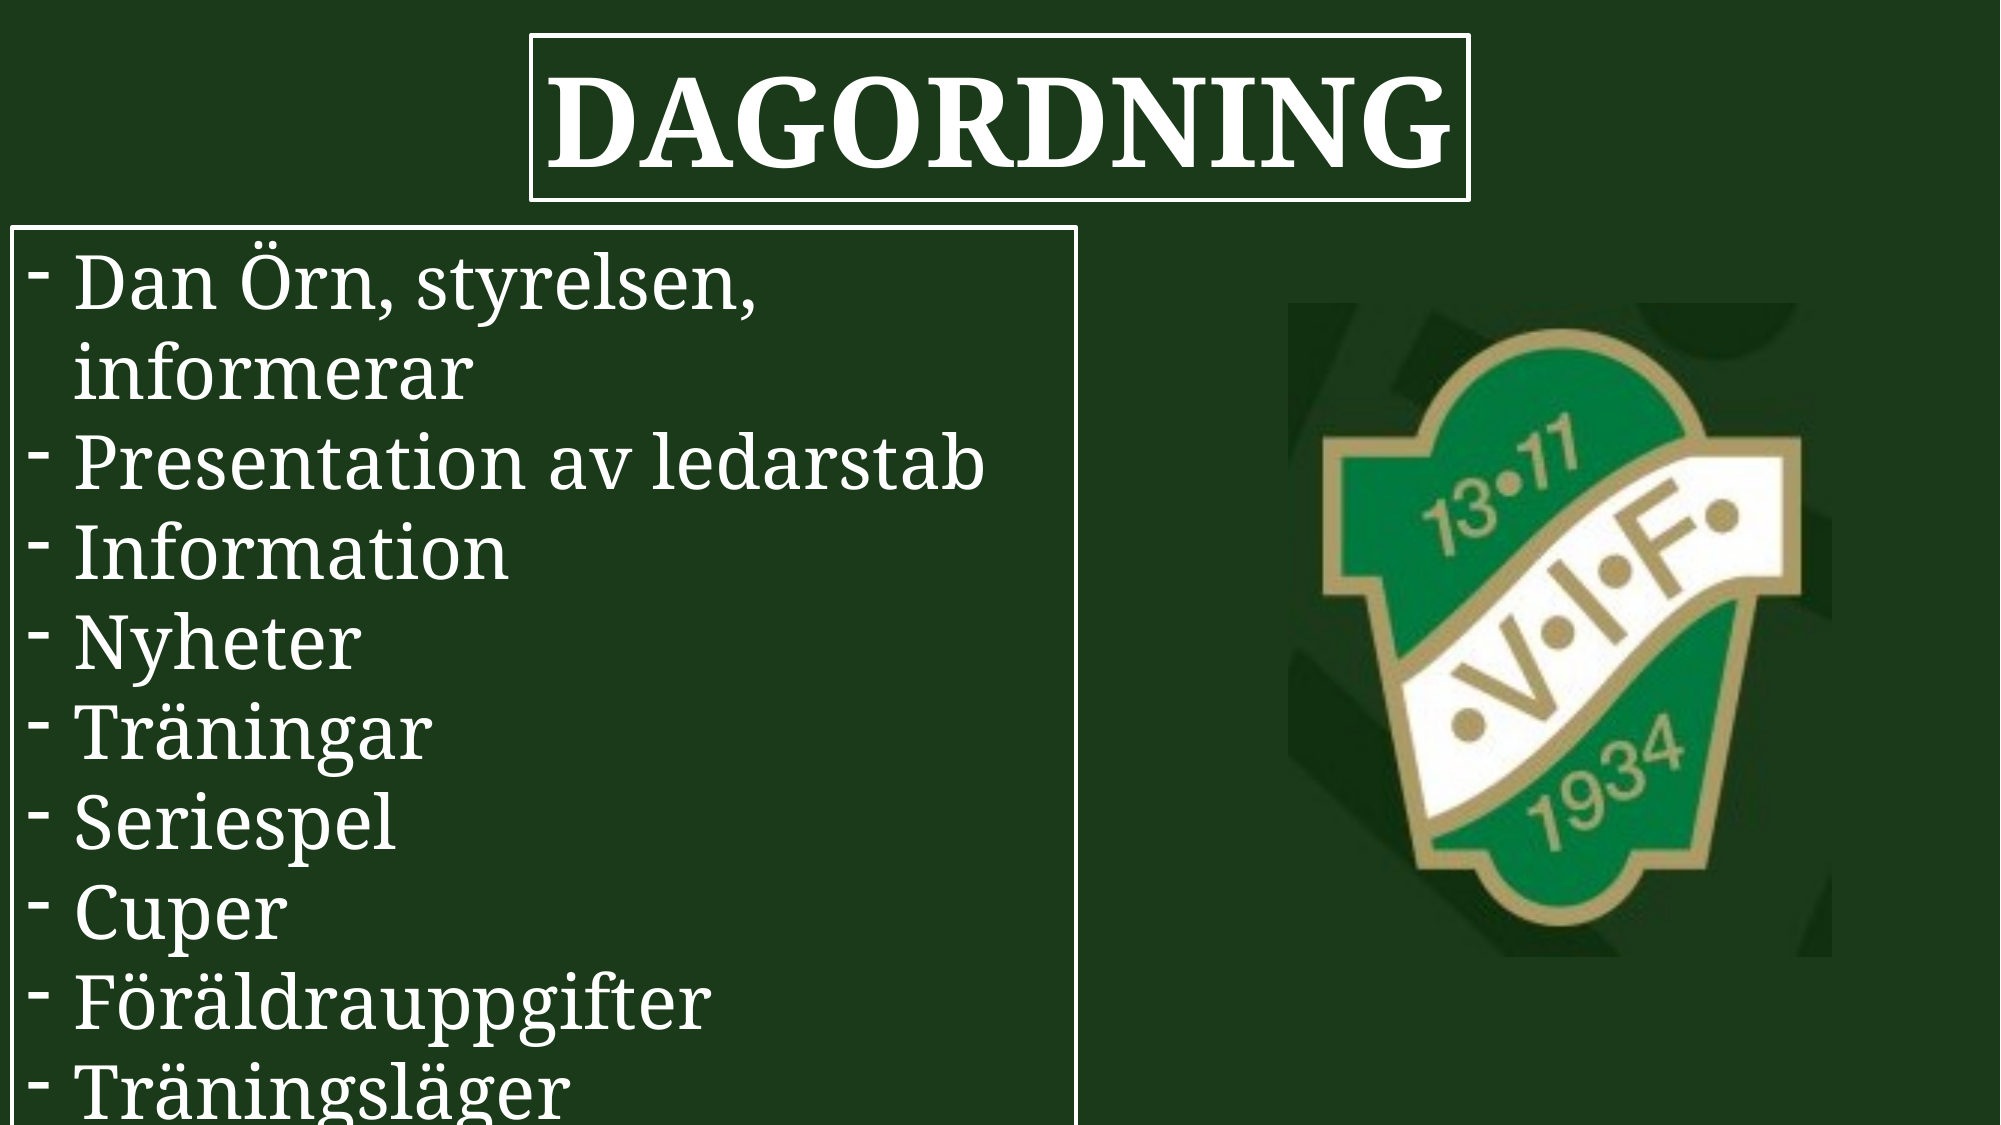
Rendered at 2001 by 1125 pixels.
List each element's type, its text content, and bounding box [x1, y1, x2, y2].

text_box DAGORDNING [531, 35, 1469, 200]
text_box Dan Örn, styrelsen, informerar Presentation av ledarstab Information Nyheter Träningar Seriespel Cuper Föräldrauppgifter Träningsläger [12, 227, 1076, 1125]
picture [1288, 303, 1832, 957]
